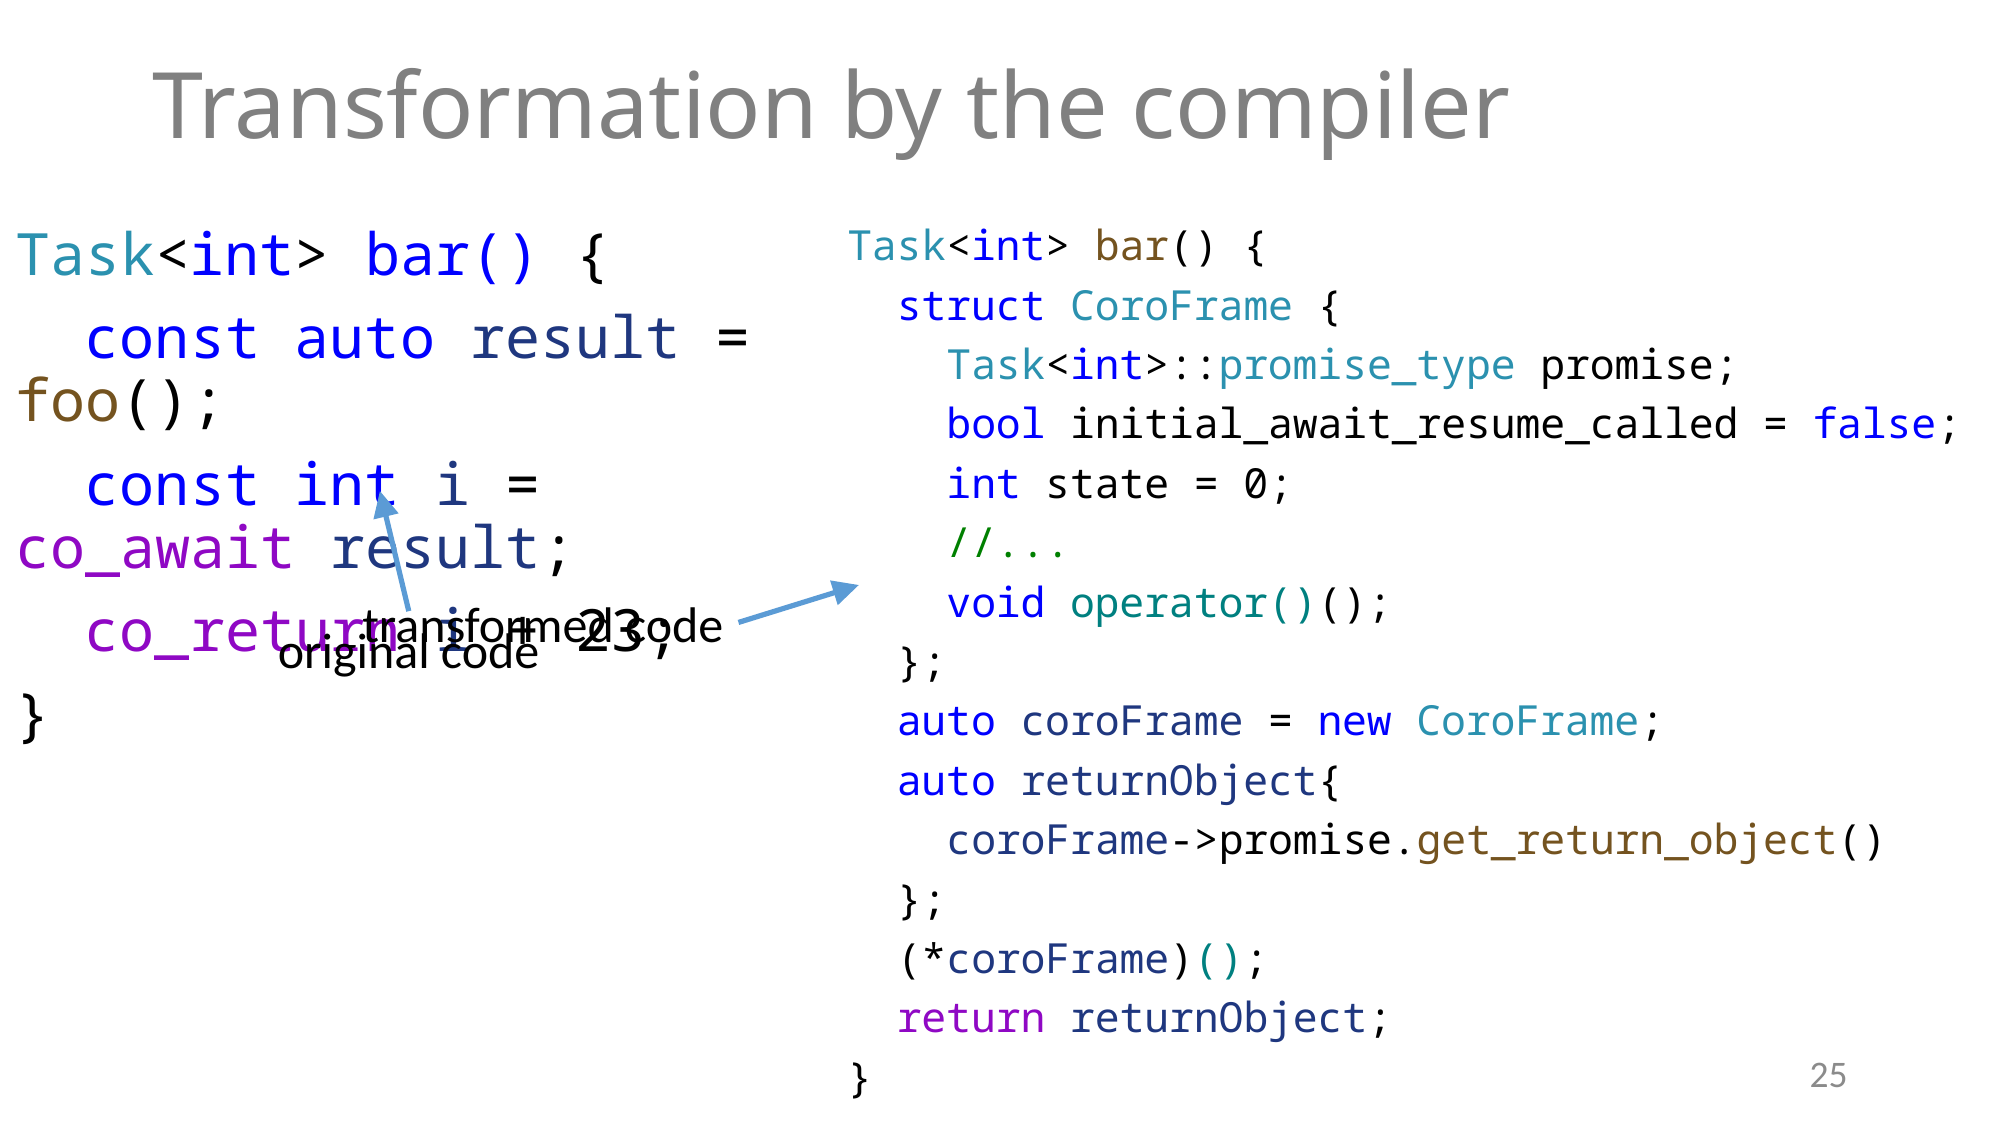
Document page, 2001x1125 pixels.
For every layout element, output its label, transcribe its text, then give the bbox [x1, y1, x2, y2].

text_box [740, 585, 859, 623]
list Task<int> bar() { const auto result = foo(); const int i = co_await result; co_return i + 23; } [0, 217, 832, 1043]
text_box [379, 491, 409, 612]
list Task<int> bar() { struct CoroFrame { Task<int>::promise_type promise; bool initial_await_resume_called = false; int state = 0; //... void operator()(); }; auto coroFrame = new CoroFrame; auto returnObject{ coroFrame->promise.get_return_object() }; (*coroFrame)(); return returnObject; } [832, 217, 2000, 1125]
text_box original code [263, 611, 555, 686]
text_box transformed code [347, 585, 739, 660]
title Transformation by the compiler [137, 0, 1863, 217]
slide_number 25 [1412, 1042, 1863, 1103]
